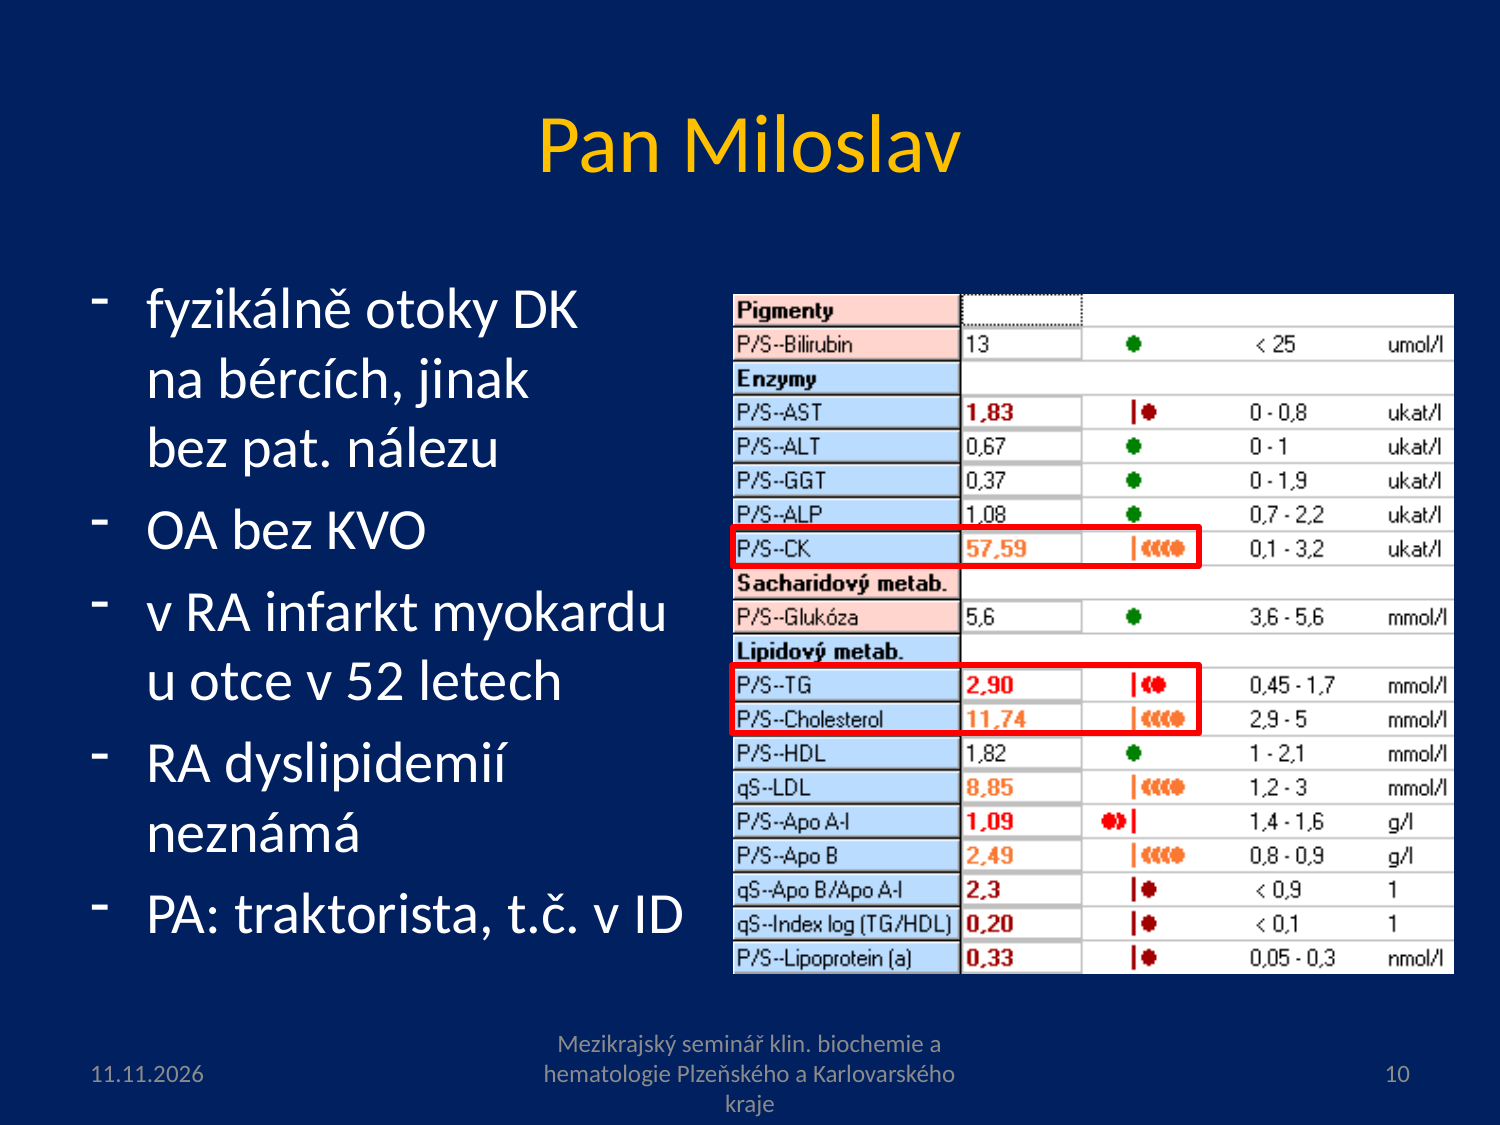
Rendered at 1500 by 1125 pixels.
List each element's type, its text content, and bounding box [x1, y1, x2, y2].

slide_number 10 [1074, 1042, 1425, 1103]
list fyzikálně otoky DK na bércích, jinak bez pat. nálezu OA bez KVO v RA infarkt myokardu u otce v 52 letech RA dyslipidemií neznámá PA: traktorista, t.č. v ID [75, 262, 738, 1005]
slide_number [75, 1042, 425, 1103]
title Pan Miloslav [75, 45, 1425, 233]
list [733, 294, 1455, 974]
footer Mezikrajský seminář klin. biochemie a hematologie Plzeňského a Karlovarského kraje [512, 1042, 988, 1103]
